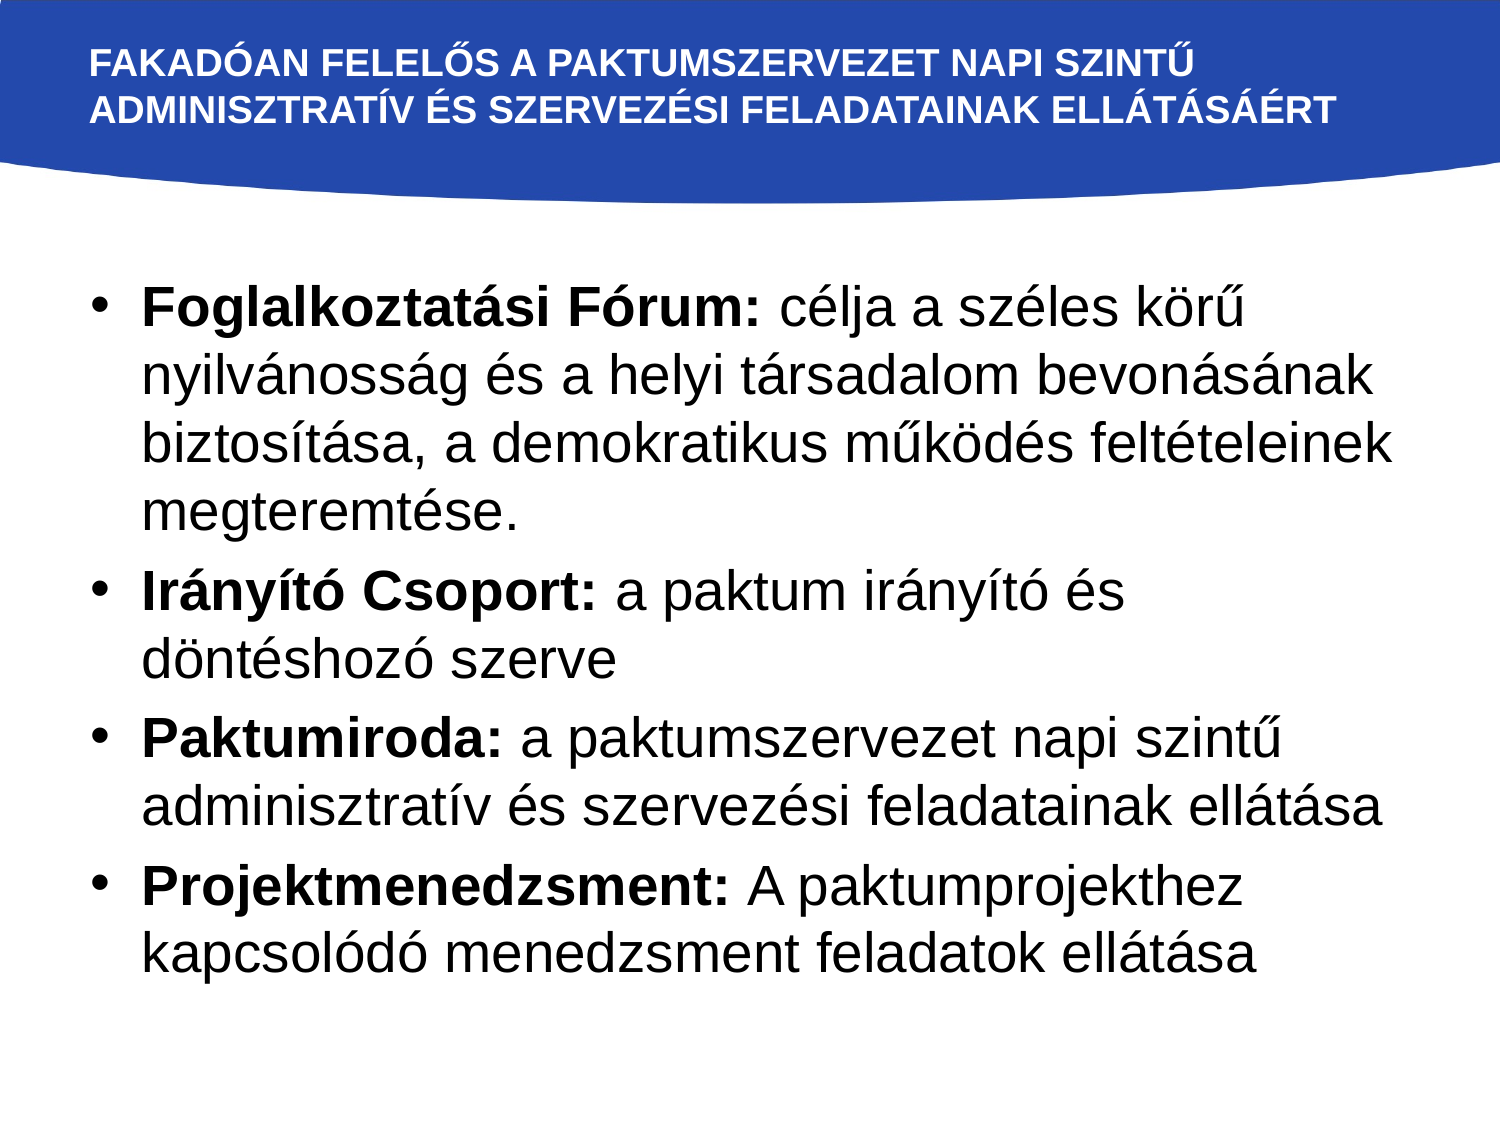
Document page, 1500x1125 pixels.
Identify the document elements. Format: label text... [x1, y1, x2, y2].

title fakadóan felelős a paktumszervezet napi szintű adminisztratív és szervezési feladatainak ellátásáért [73, 7, 1365, 161]
list Foglalkoztatási Fórum: célja a széles körű nyilvánosság és a helyi társadalom bevonásának biztosítása, a demokratikus működés feltételeinek megteremtése. Irányító Csoport: a paktum irányító és döntéshozó szerve Paktumiroda: a paktumszervezet napi szintű adminisztratív és szervezési feladatainak ellátása Projektmenedzsment: A paktumprojekthez kapcsolódó menedzsment feladatok ellátása [75, 262, 1425, 1005]
picture [0, 0, 1500, 1125]
